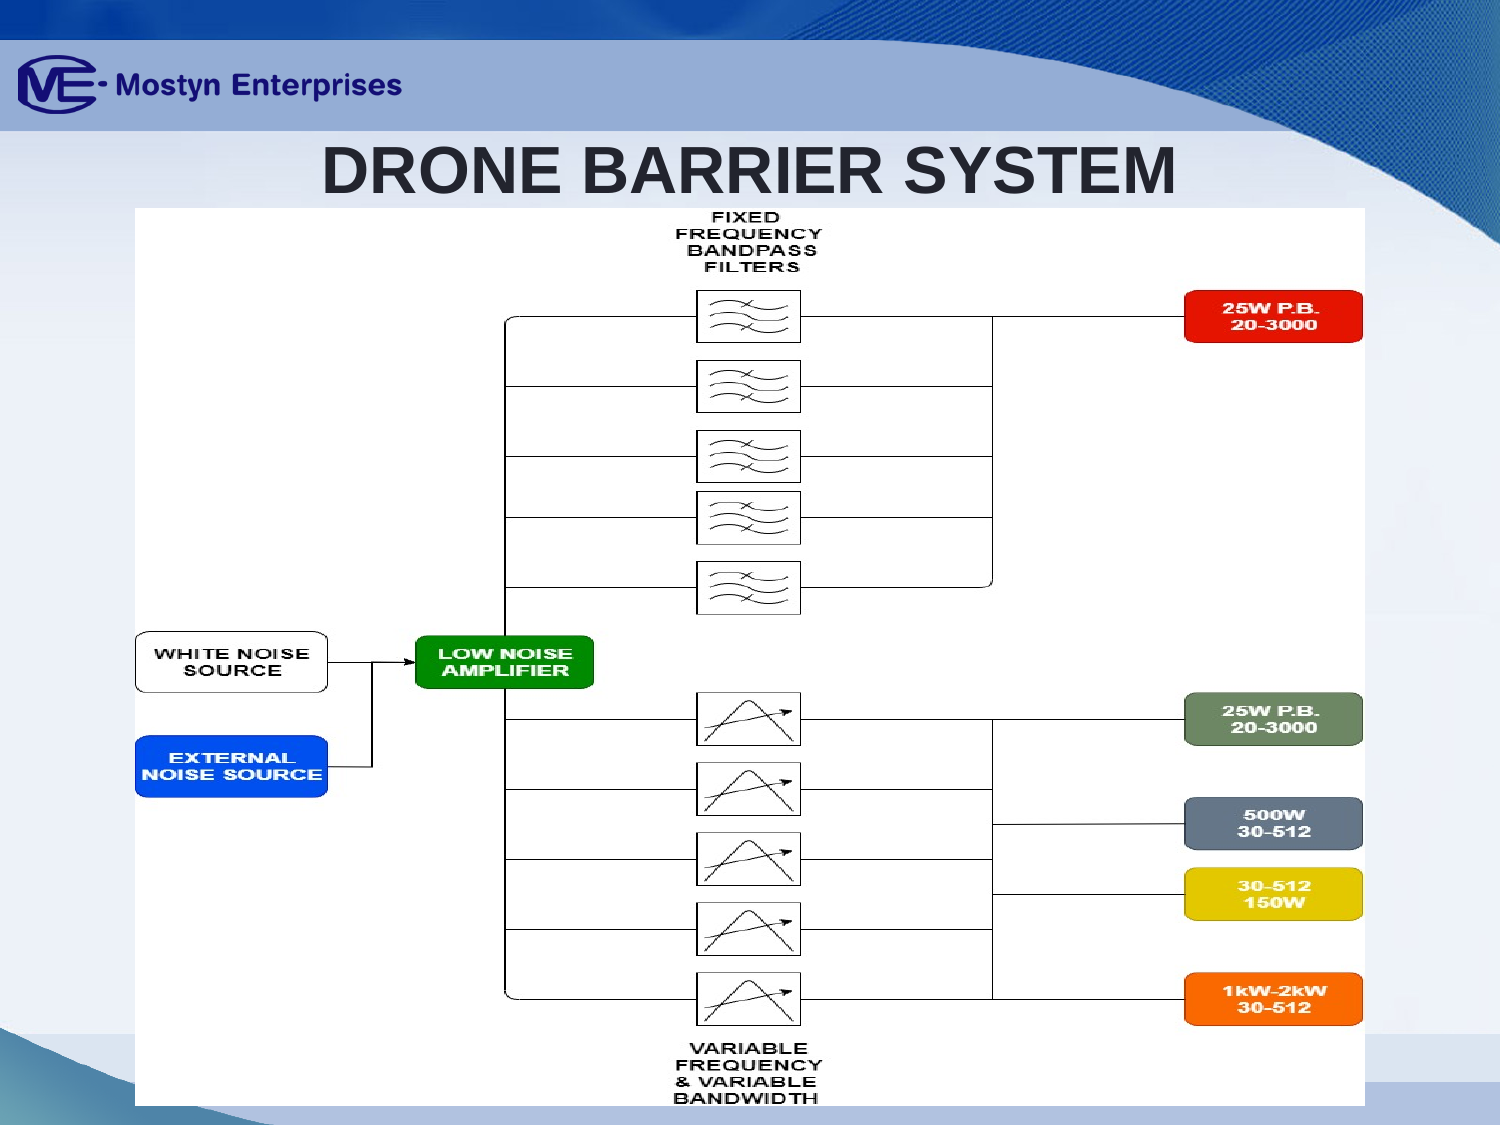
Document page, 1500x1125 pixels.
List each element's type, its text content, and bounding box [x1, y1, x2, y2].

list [135, 207, 1365, 1107]
picture [0, 0, 1500, 1125]
title DRONE BARRIER SYSTEM [75, 125, 1425, 209]
